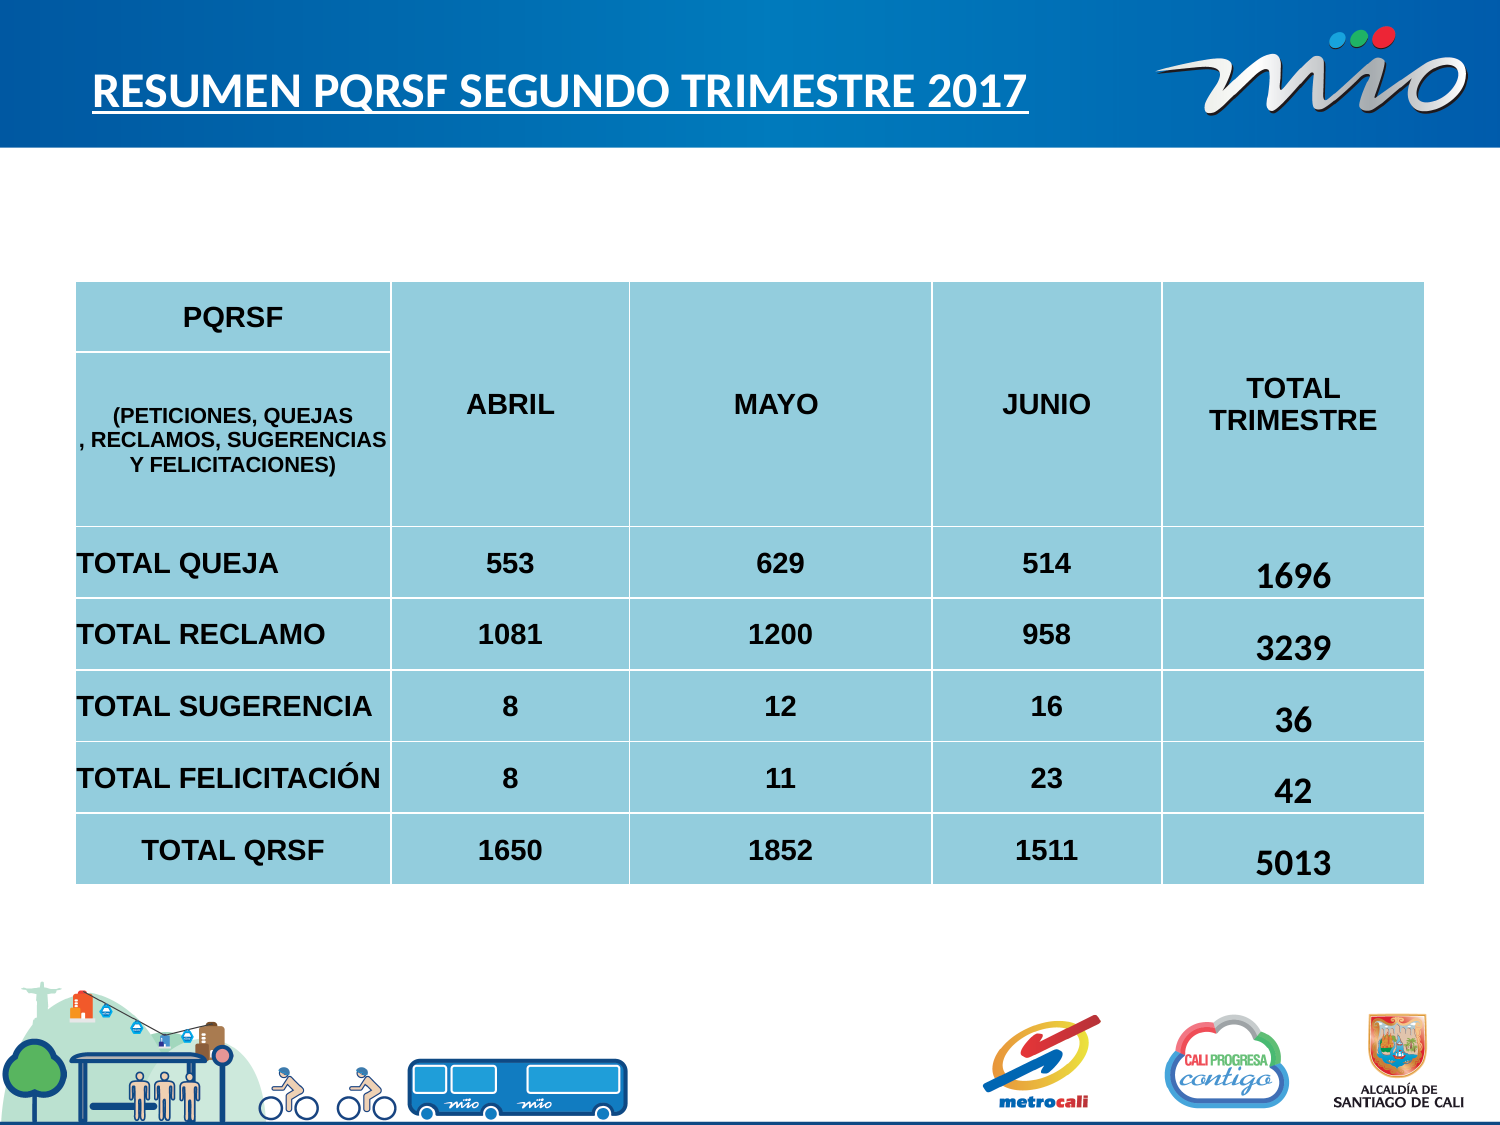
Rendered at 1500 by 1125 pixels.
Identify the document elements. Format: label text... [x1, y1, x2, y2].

table_cell (PETICIONES, QUEJAS , RECLAMOS, SUGERENCIAS Y FELICITACIONES) [76, 353, 390, 526]
table_cell TOTAL RECLAMO [76, 599, 390, 669]
table_cell 16 [933, 671, 1161, 741]
table_header PQRSF [76, 282, 390, 351]
picture [0, 0, 1500, 1125]
table_cell 3239 [1163, 599, 1424, 669]
table_cell 12 [630, 671, 931, 741]
table_cell 1852 [630, 814, 931, 884]
table_cell 1650 [392, 814, 629, 884]
table_cell 8 [392, 671, 629, 741]
table_cell 1200 [630, 599, 931, 669]
table_header JUNIO [933, 282, 1161, 526]
table_header ABRIL [392, 282, 629, 526]
table_cell 1511 [933, 814, 1161, 884]
table_cell TOTAL QUEJA [76, 527, 390, 597]
table_cell 36 [1163, 671, 1424, 741]
table_cell 553 [392, 527, 629, 597]
table_cell 958 [933, 599, 1161, 669]
table_cell 629 [630, 527, 931, 597]
table_cell TOTAL SUGERENCIA [76, 671, 390, 741]
table_cell TOTAL QRSF [76, 814, 390, 884]
table_cell 514 [933, 527, 1161, 597]
table_cell 1081 [392, 599, 629, 669]
table_header MAYO [630, 282, 931, 526]
table_cell 1696 [1163, 527, 1424, 597]
table_cell TOTAL FELICITACIÓN [76, 742, 390, 812]
table_cell 42 [1163, 742, 1424, 812]
table_cell 8 [392, 742, 629, 812]
table_cell 5013 [1163, 814, 1424, 884]
table_cell 23 [933, 742, 1161, 812]
title RESUMEN PQRSF SEGUNDO TRIMESTRE 2017 [75, 45, 1046, 228]
table_cell 11 [630, 742, 931, 812]
table_header TOTAL TRIMESTRE [1163, 282, 1424, 526]
